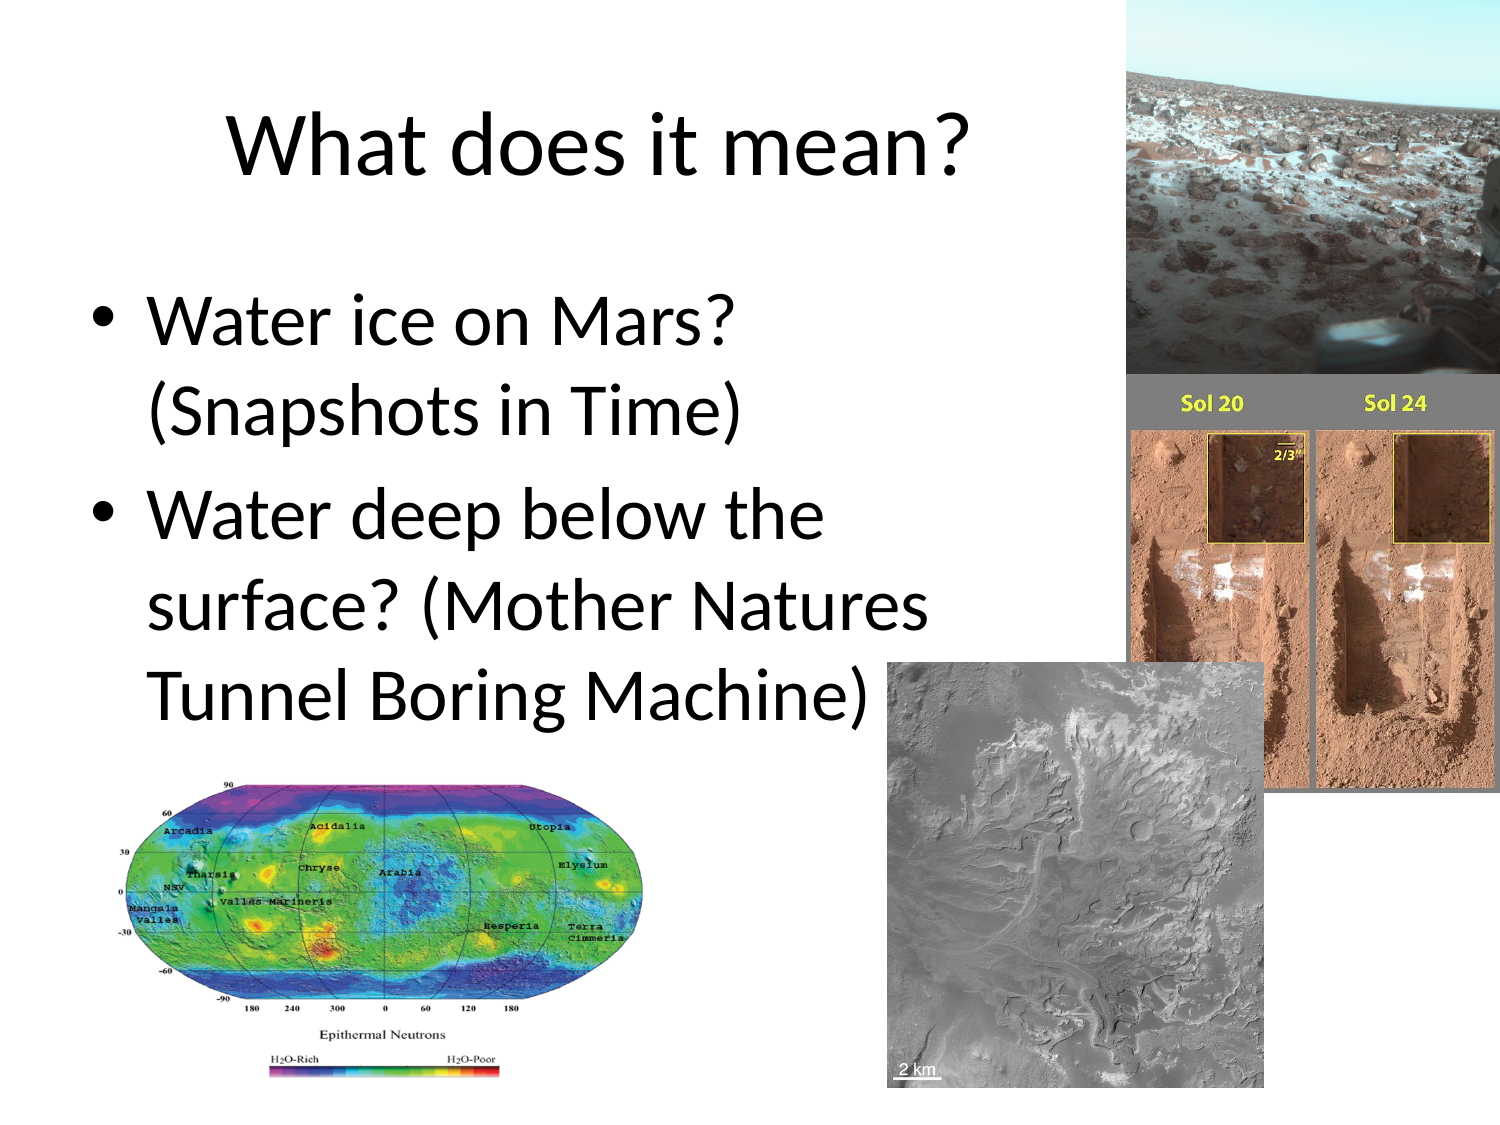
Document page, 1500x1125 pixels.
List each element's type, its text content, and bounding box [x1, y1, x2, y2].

picture [87, 762, 675, 1100]
title What does it mean? [75, 45, 1121, 233]
list Water ice on Mars? (Snapshots in Time) Water deep below the surface? (Mother Natures Tunnel Boring Machine) [75, 262, 1063, 788]
picture [887, 0, 1500, 1088]
